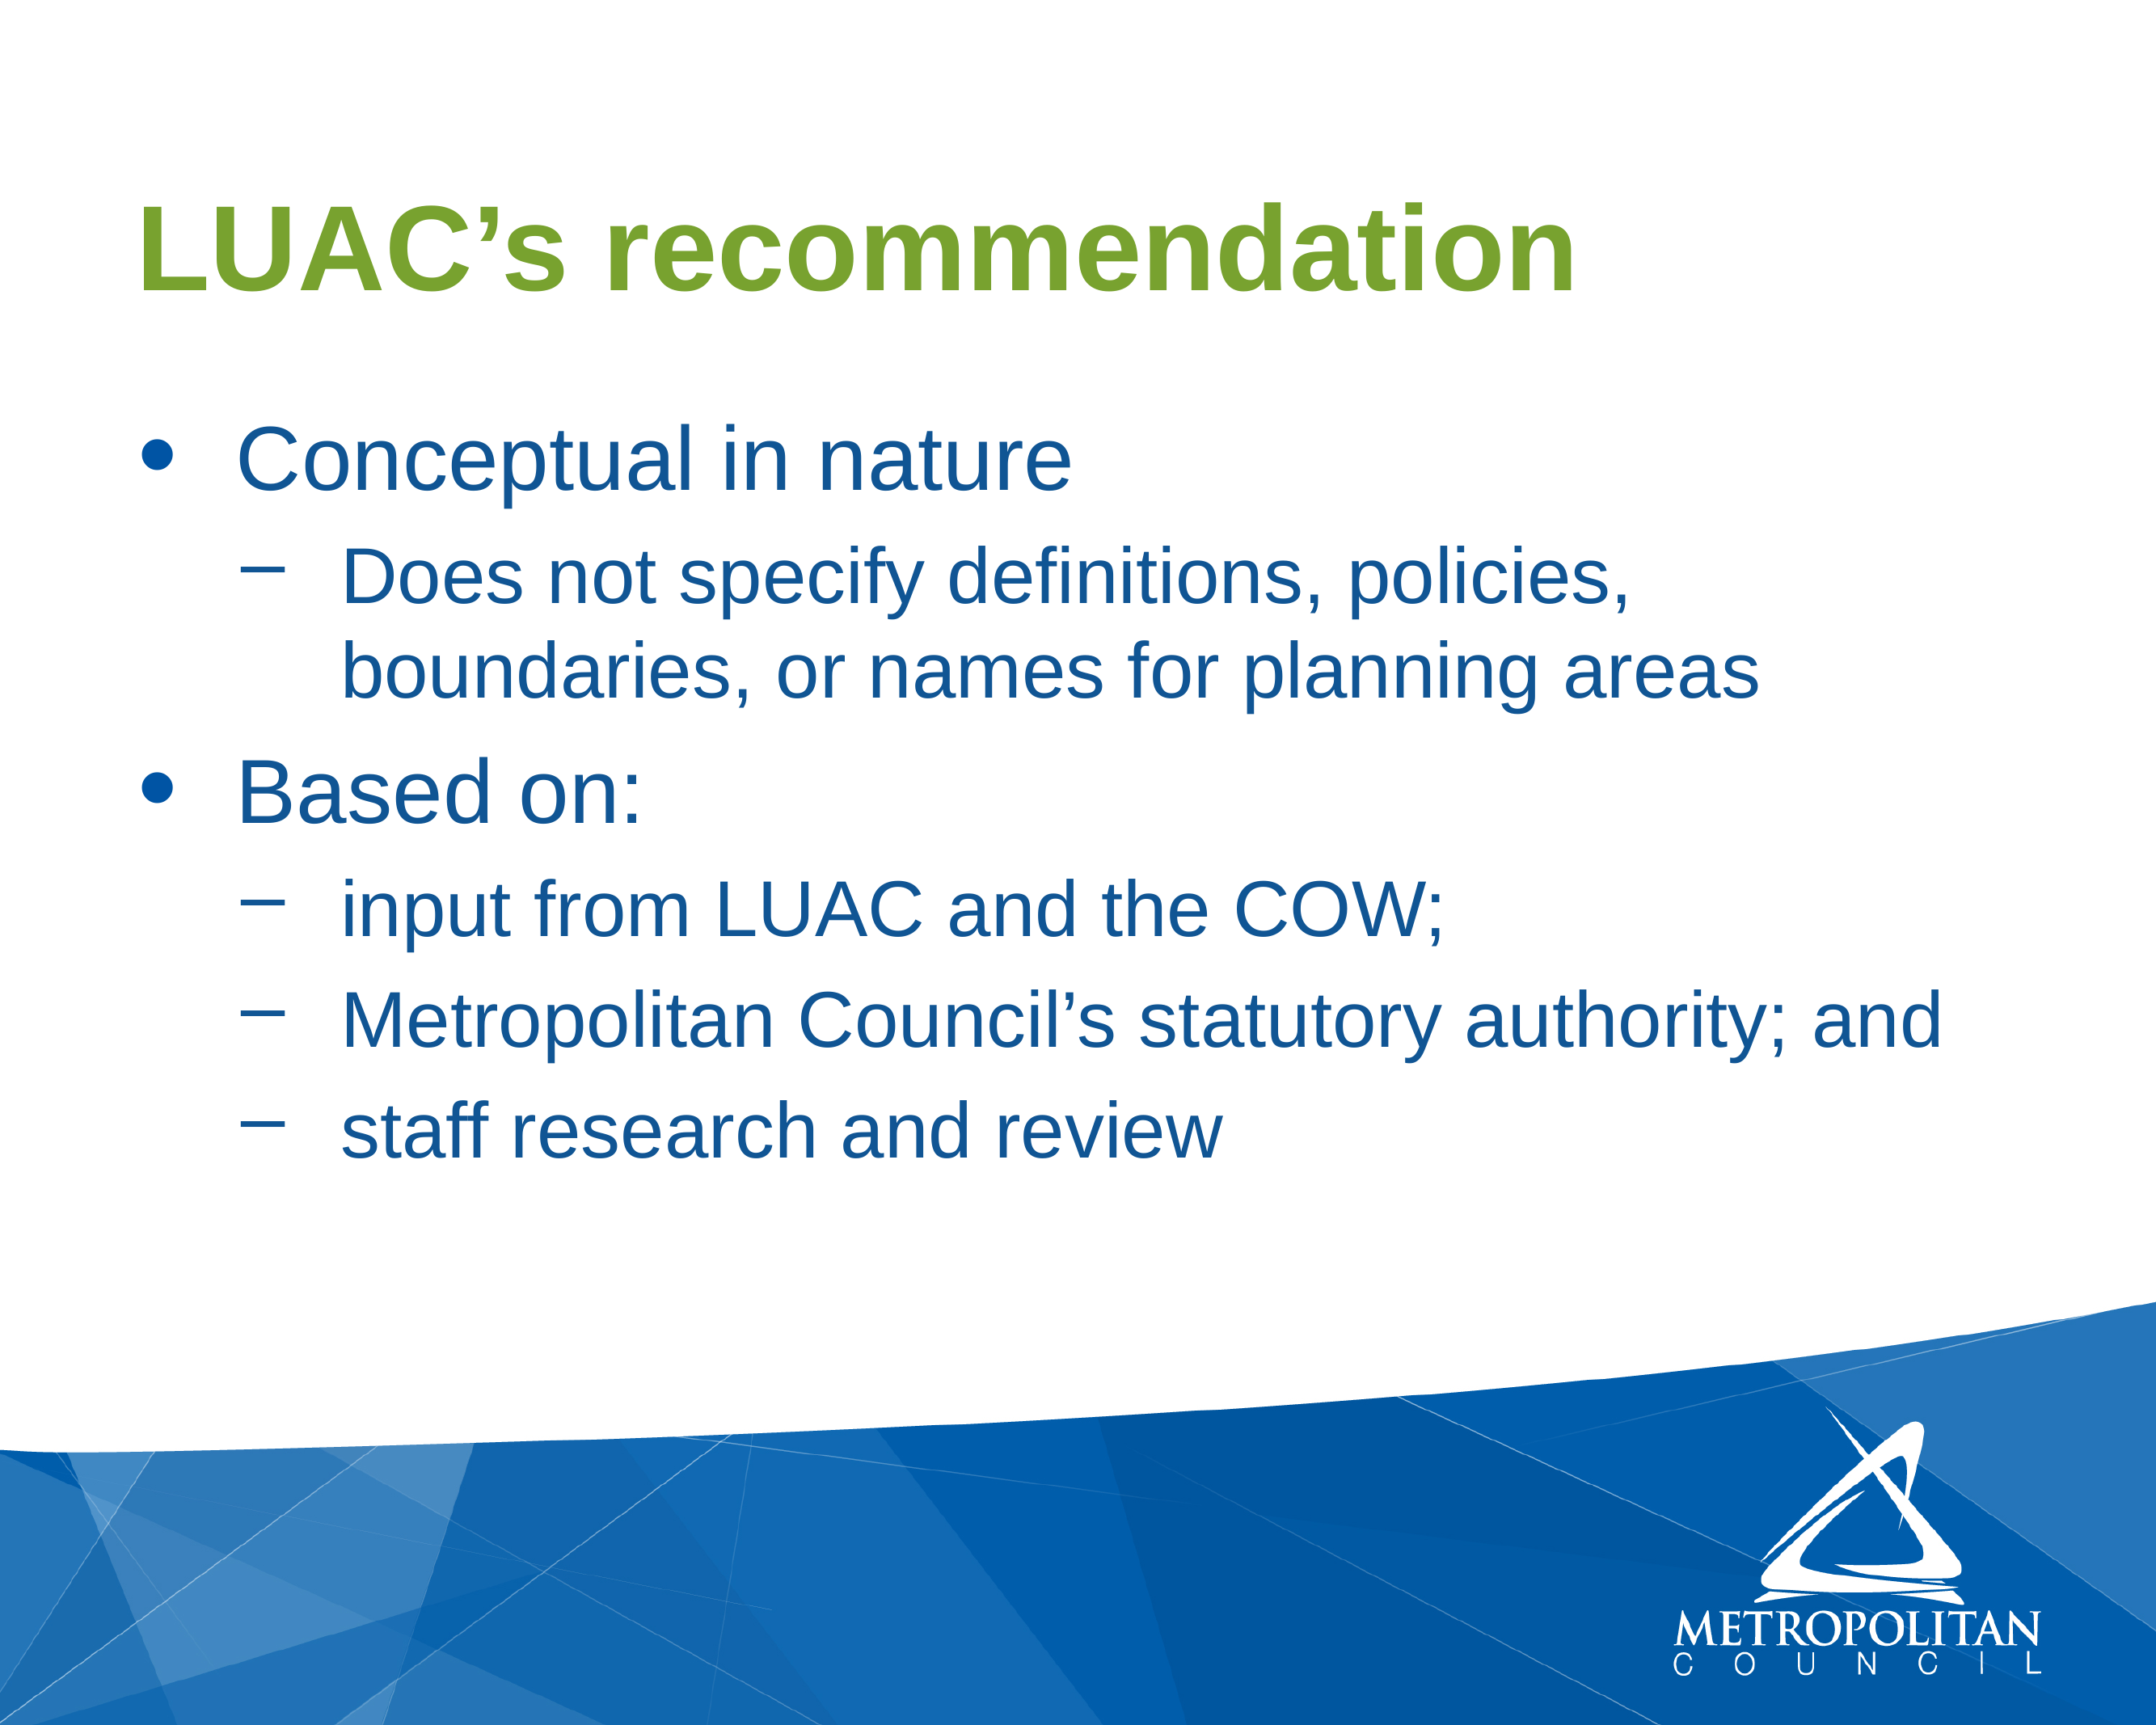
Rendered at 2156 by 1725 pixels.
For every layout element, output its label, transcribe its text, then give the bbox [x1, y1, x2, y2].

title LUAC’s recommendation [114, 158, 2055, 354]
list Conceptual in nature Does not specify definitions, policies, boundaries, or names for planning areas Based on: input from LUAC and the COW; Metropolitan Council’s statutory authority; and staff research and review [115, 387, 2055, 1349]
picture [0, 0, 2156, 1725]
